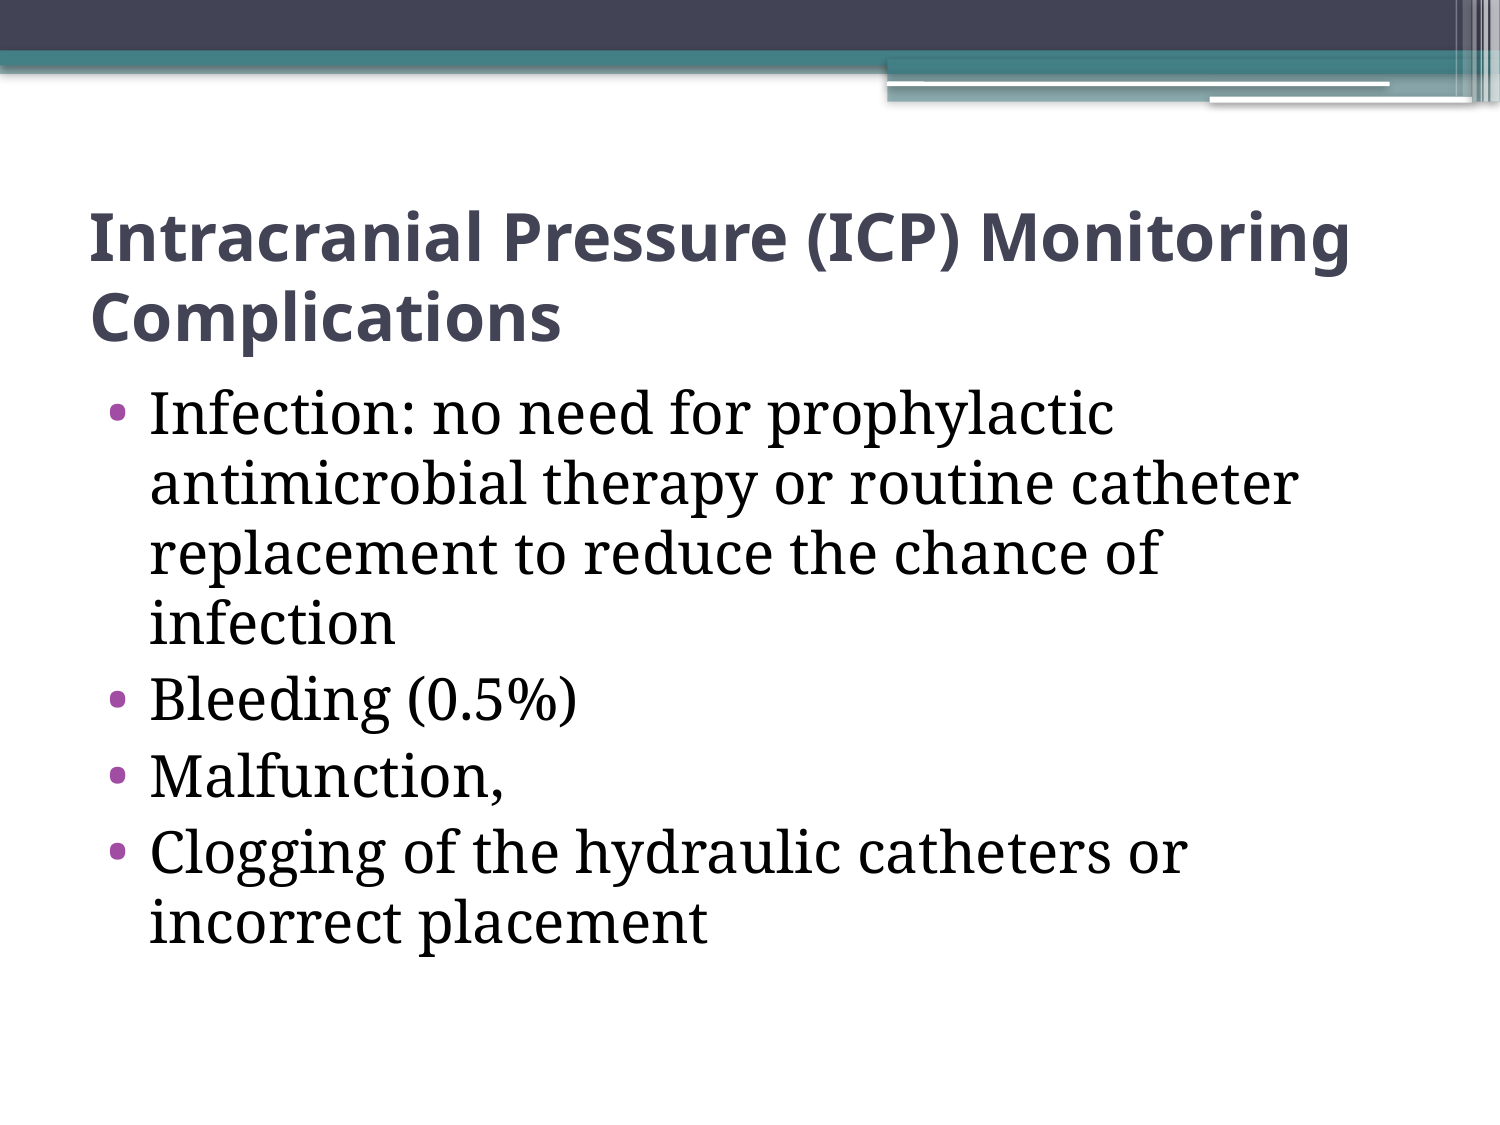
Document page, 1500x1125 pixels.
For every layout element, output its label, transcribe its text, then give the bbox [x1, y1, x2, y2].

list Infection: no need for prophylactic antimicrobial therapy or routine catheter replacement to reduce the chance of infection Bleeding (0.5%) Malfunction, Clogging of the hydraulic catheters or incorrect placement [75, 368, 1425, 1079]
title Intracranial Pressure (ICP) Monitoring Complications [75, 187, 1425, 363]
